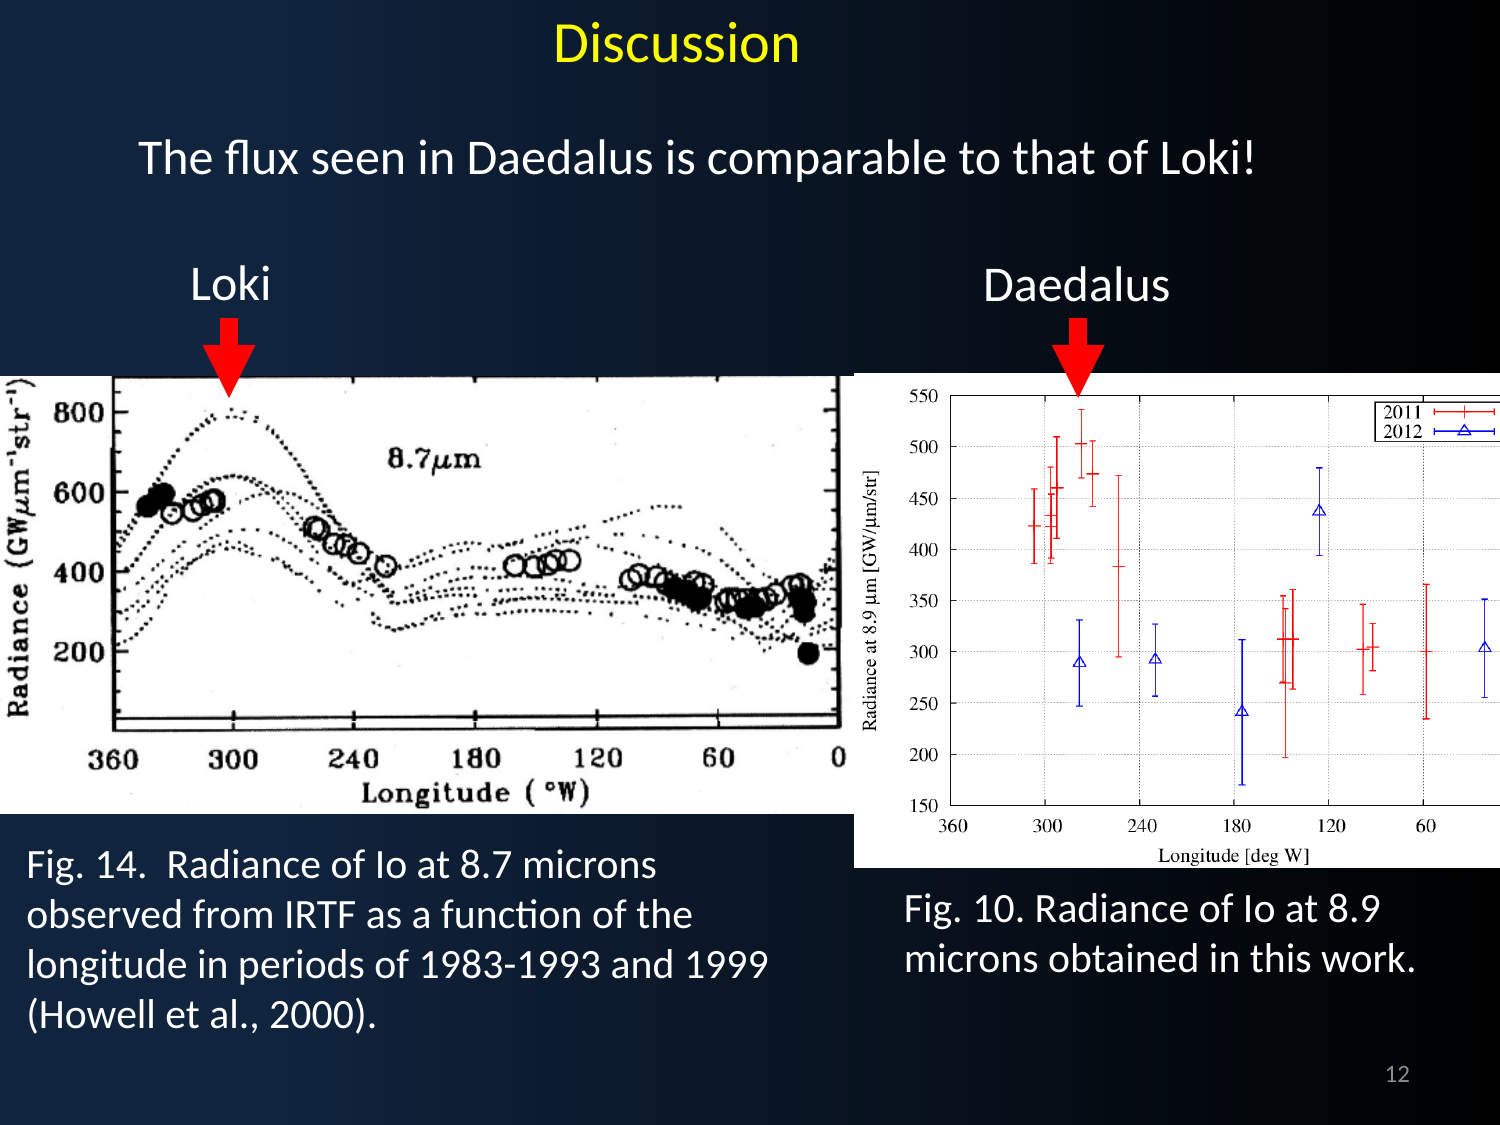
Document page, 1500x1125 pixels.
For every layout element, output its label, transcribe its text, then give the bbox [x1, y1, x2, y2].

text_box The flux seen in Daedalus is comparable to that of Loki! [123, 117, 1403, 193]
text_box Loki [175, 243, 394, 319]
text_box Fig. 10. Radiance of Io at 8.9 microns obtained in this work. [889, 876, 1500, 989]
slide_number 12 [1074, 1042, 1425, 1103]
text_box Discussion [539, 0, 884, 82]
picture [0, 373, 1500, 869]
text_box Daedalus [968, 244, 1187, 319]
text_box Fig. 14. Radiance of Io at 8.7 microns observed from IRTF as a function of the longitude in periods of 1983-1993 and 1999 (Howell et al., 2000). [11, 829, 807, 1045]
